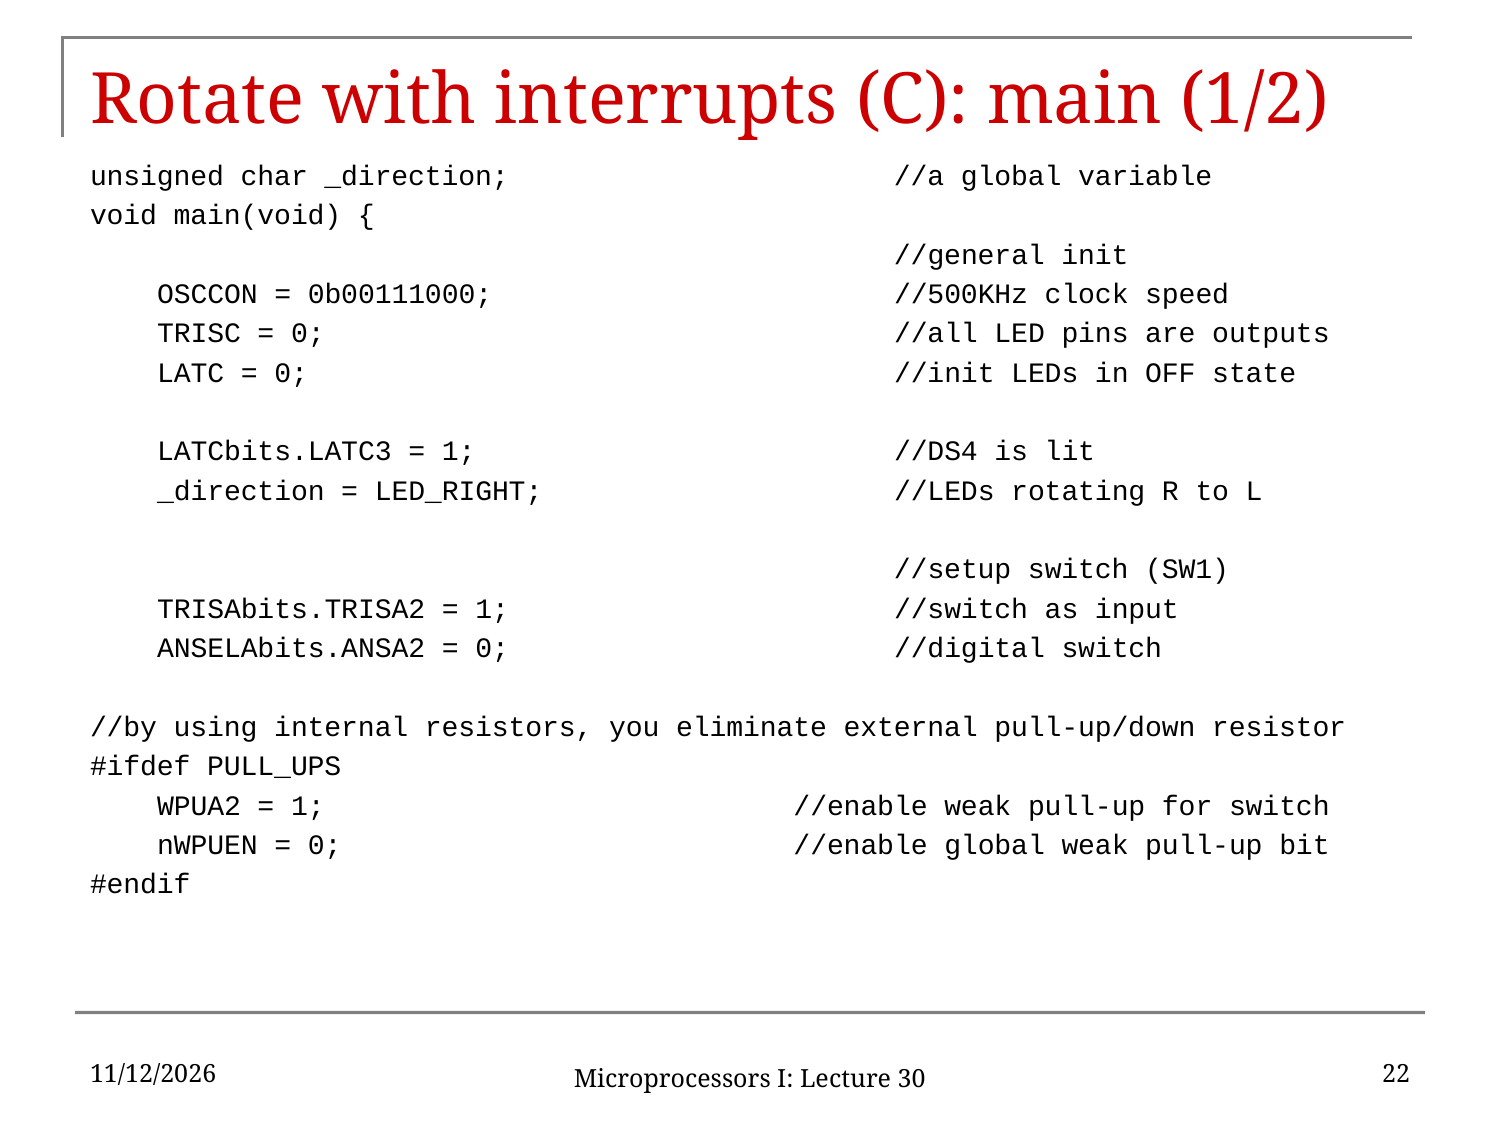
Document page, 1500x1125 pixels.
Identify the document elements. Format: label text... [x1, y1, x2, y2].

slide_number 22 [1074, 1023, 1426, 1100]
footer Microprocessors I: Lecture 30 [512, 1024, 988, 1101]
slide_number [74, 1023, 426, 1100]
title Rotate with interrupts (C): main (1/2) [75, 45, 1425, 149]
list unsigned char _direction; //a global variable void main(void) { //general init OSCCON = 0b00111000; //500KHz clock speed TRISC = 0; //all LED pins are outputs LATC = 0; //init LEDs in OFF state LATCbits.LATC3 = 1; //DS4 is lit _direction = LED_RIGHT; //LEDs rotating R to L //setup switch (SW1) TRISAbits.TRISA2 = 1; //switch as input ANSELAbits.ANSA2 = 0; //digital switch //by using internal resistors, you eliminate external pull-up/down resistor #ifdef PULL_UPS WPUA2 = 1; //enable weak pull-up for switch nWPUEN = 0; //enable global weak pull-up bit #endif [75, 149, 1425, 1063]
